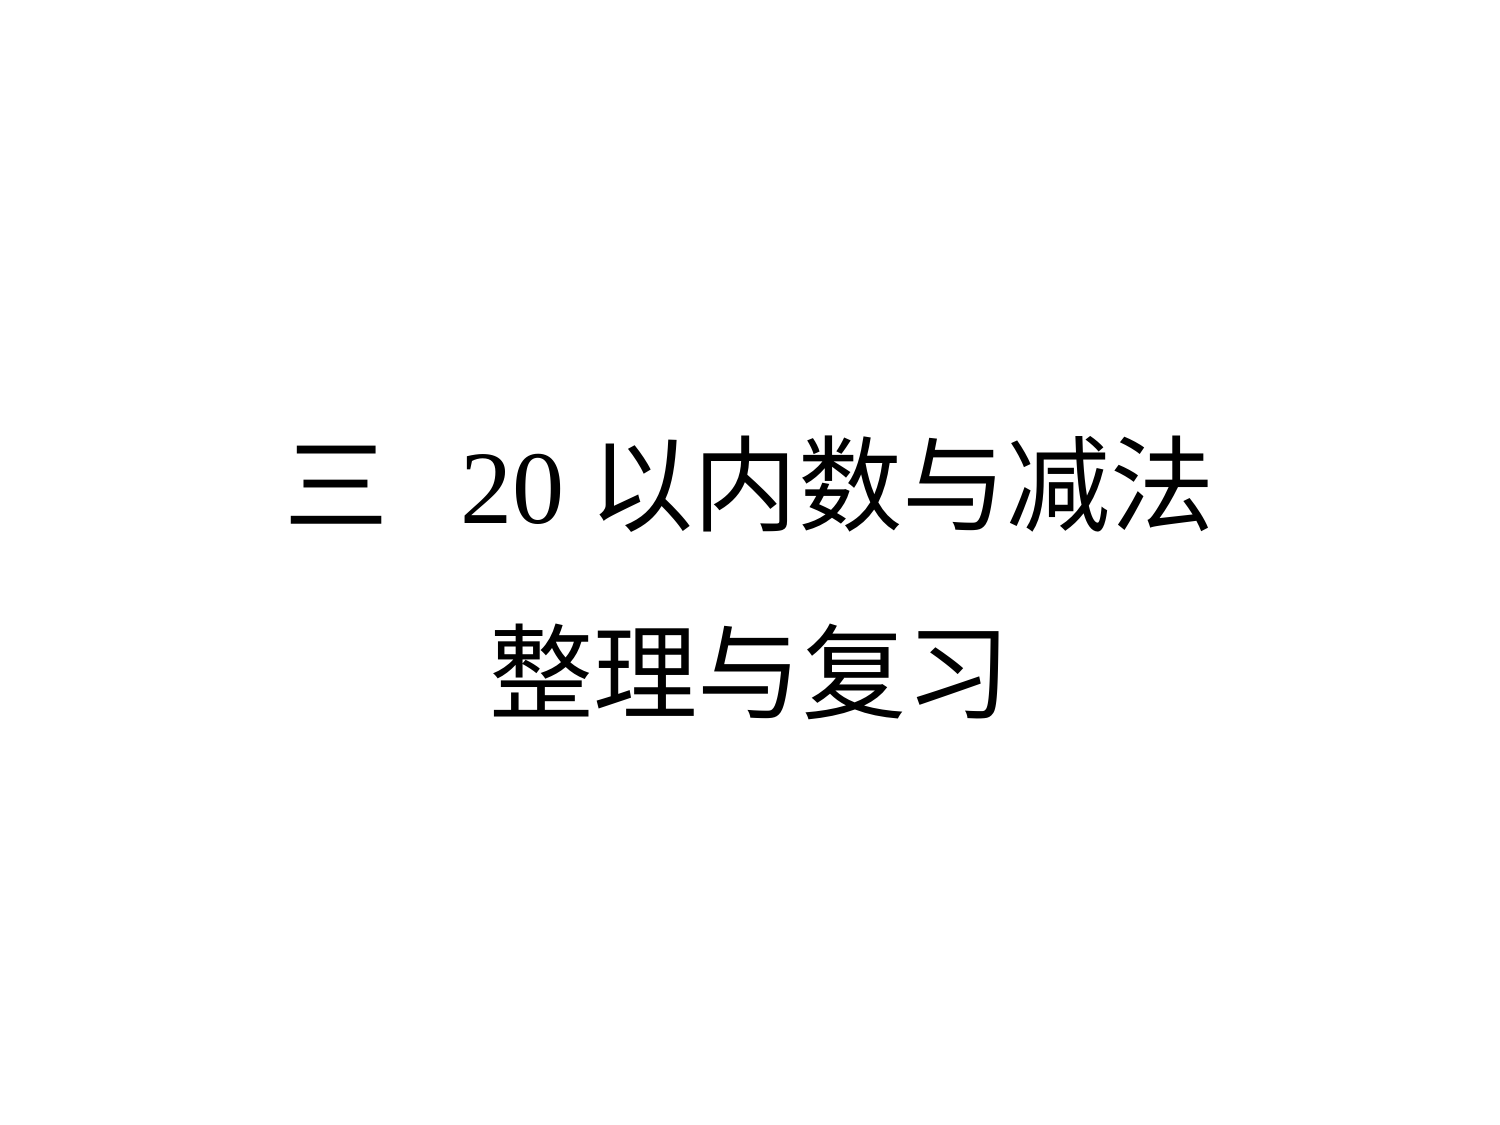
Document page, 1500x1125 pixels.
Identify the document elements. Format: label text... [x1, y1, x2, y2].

text_box 三 20以内数与减法 整理与复习 [0, 349, 1500, 740]
